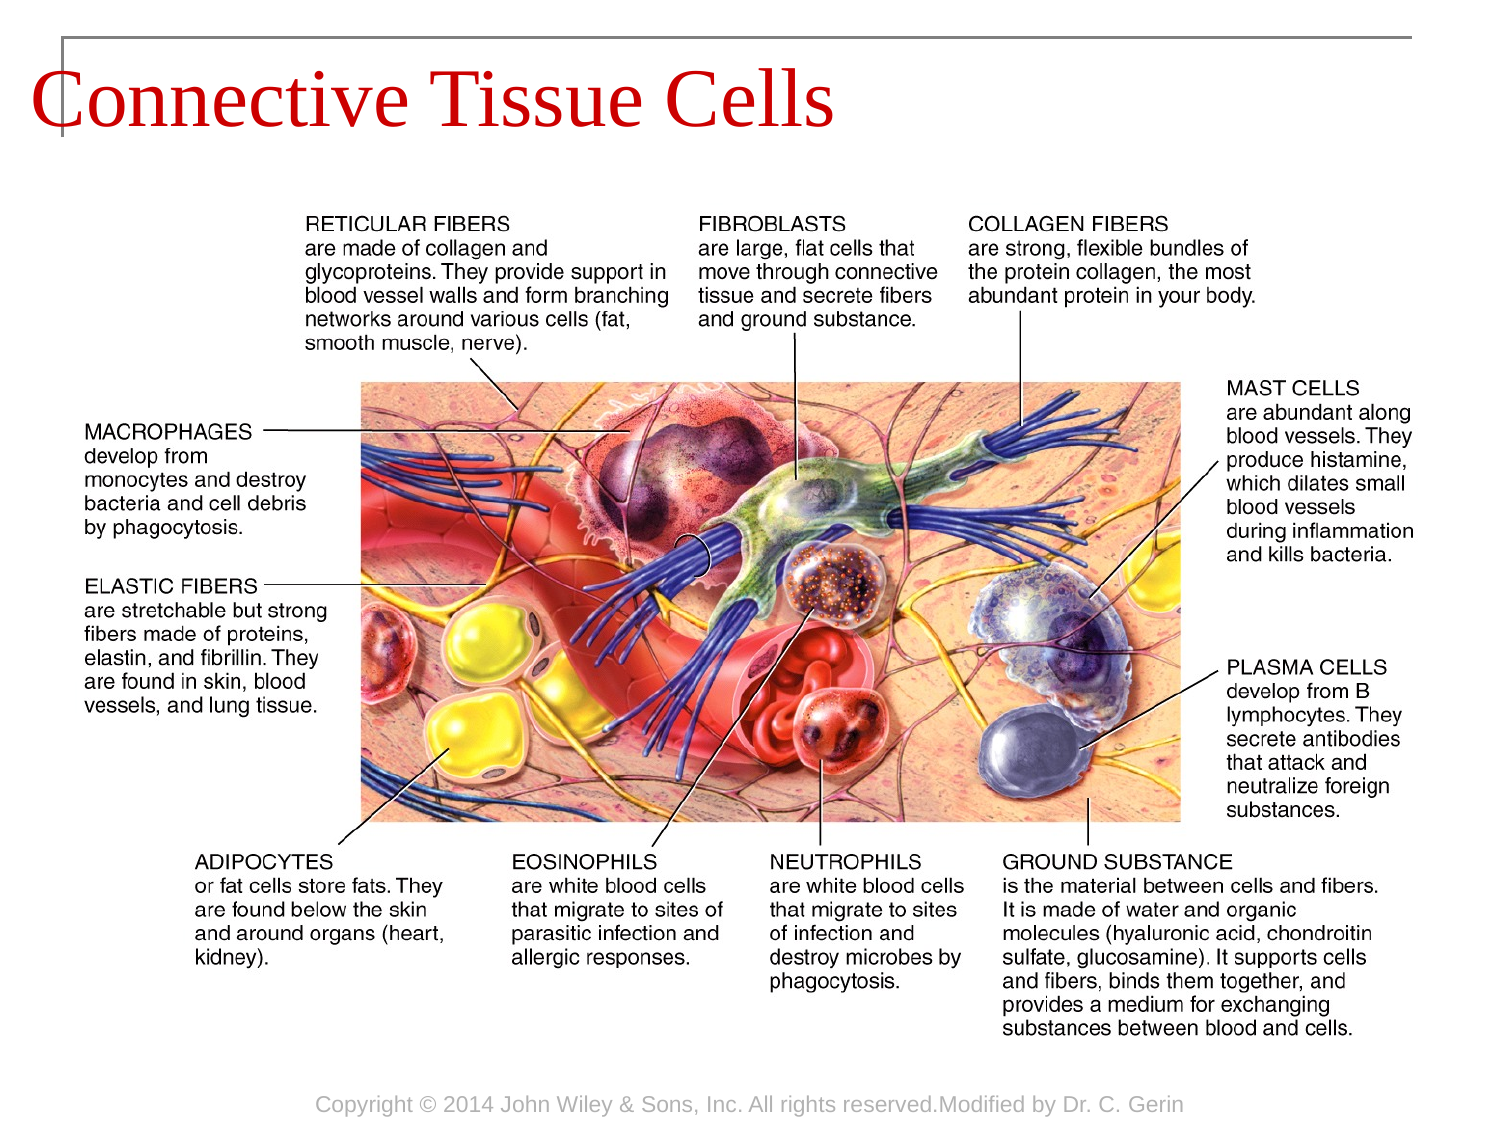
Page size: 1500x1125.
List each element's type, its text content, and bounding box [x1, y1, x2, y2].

title Connective Tissue Cells [15, 34, 1366, 223]
footer Copyright © 2014 John Wiley & Sons, Inc. All rights reserved.Modified by Dr. C. Gerin [269, 1065, 1231, 1125]
picture [74, 202, 1426, 1048]
